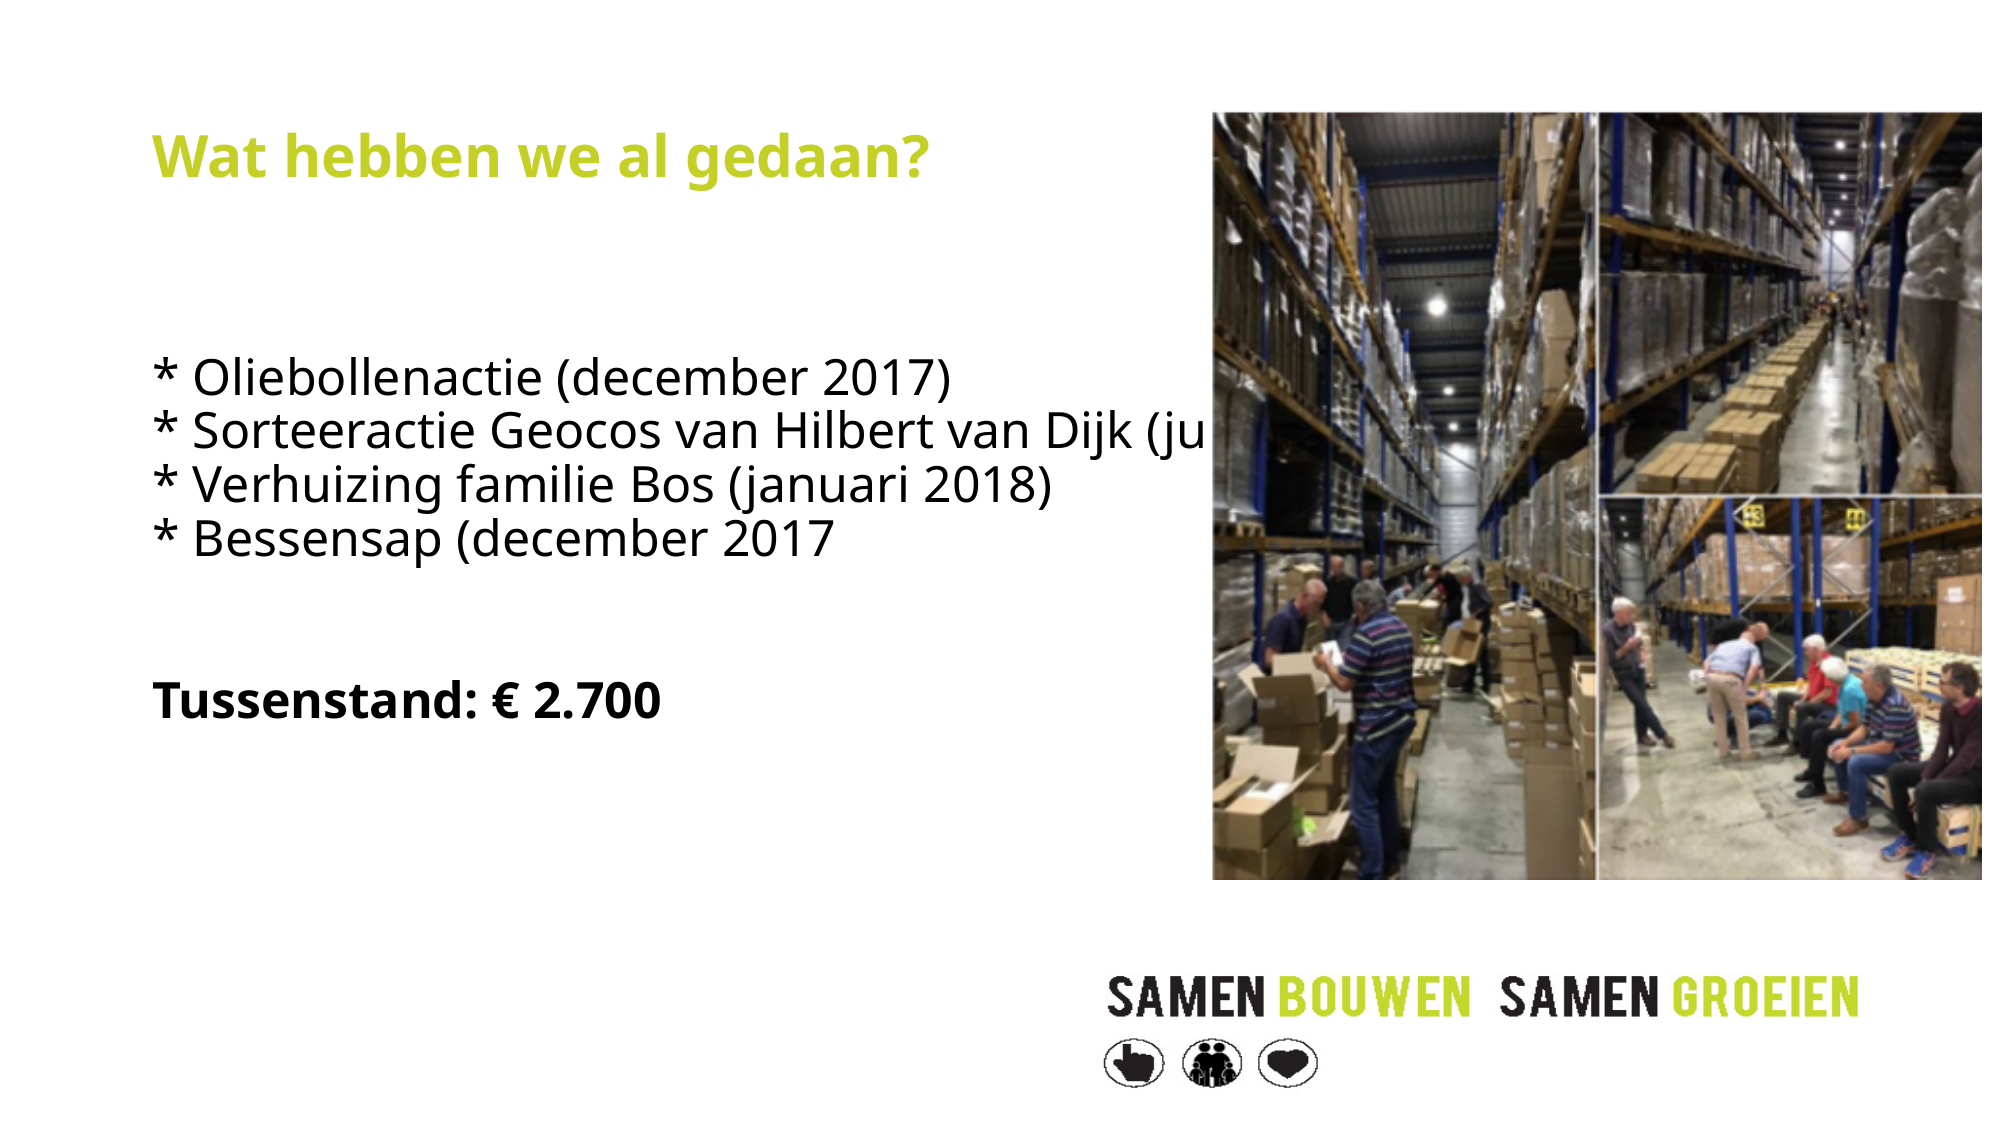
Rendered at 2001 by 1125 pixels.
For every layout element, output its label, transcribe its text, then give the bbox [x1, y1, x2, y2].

title Wat hebben we al gedaan? * Oliebollenactie (december 2017) * Sorteeractie Geocos van Hilbert van Dijk (juli 2017) * Verhuizing familie Bos (januari 2018) * Bessensap (december 2017 Tussenstand: € 2.700 [137, 66, 1863, 790]
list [1007, 859, 2000, 1125]
picture [1211, 108, 1982, 880]
